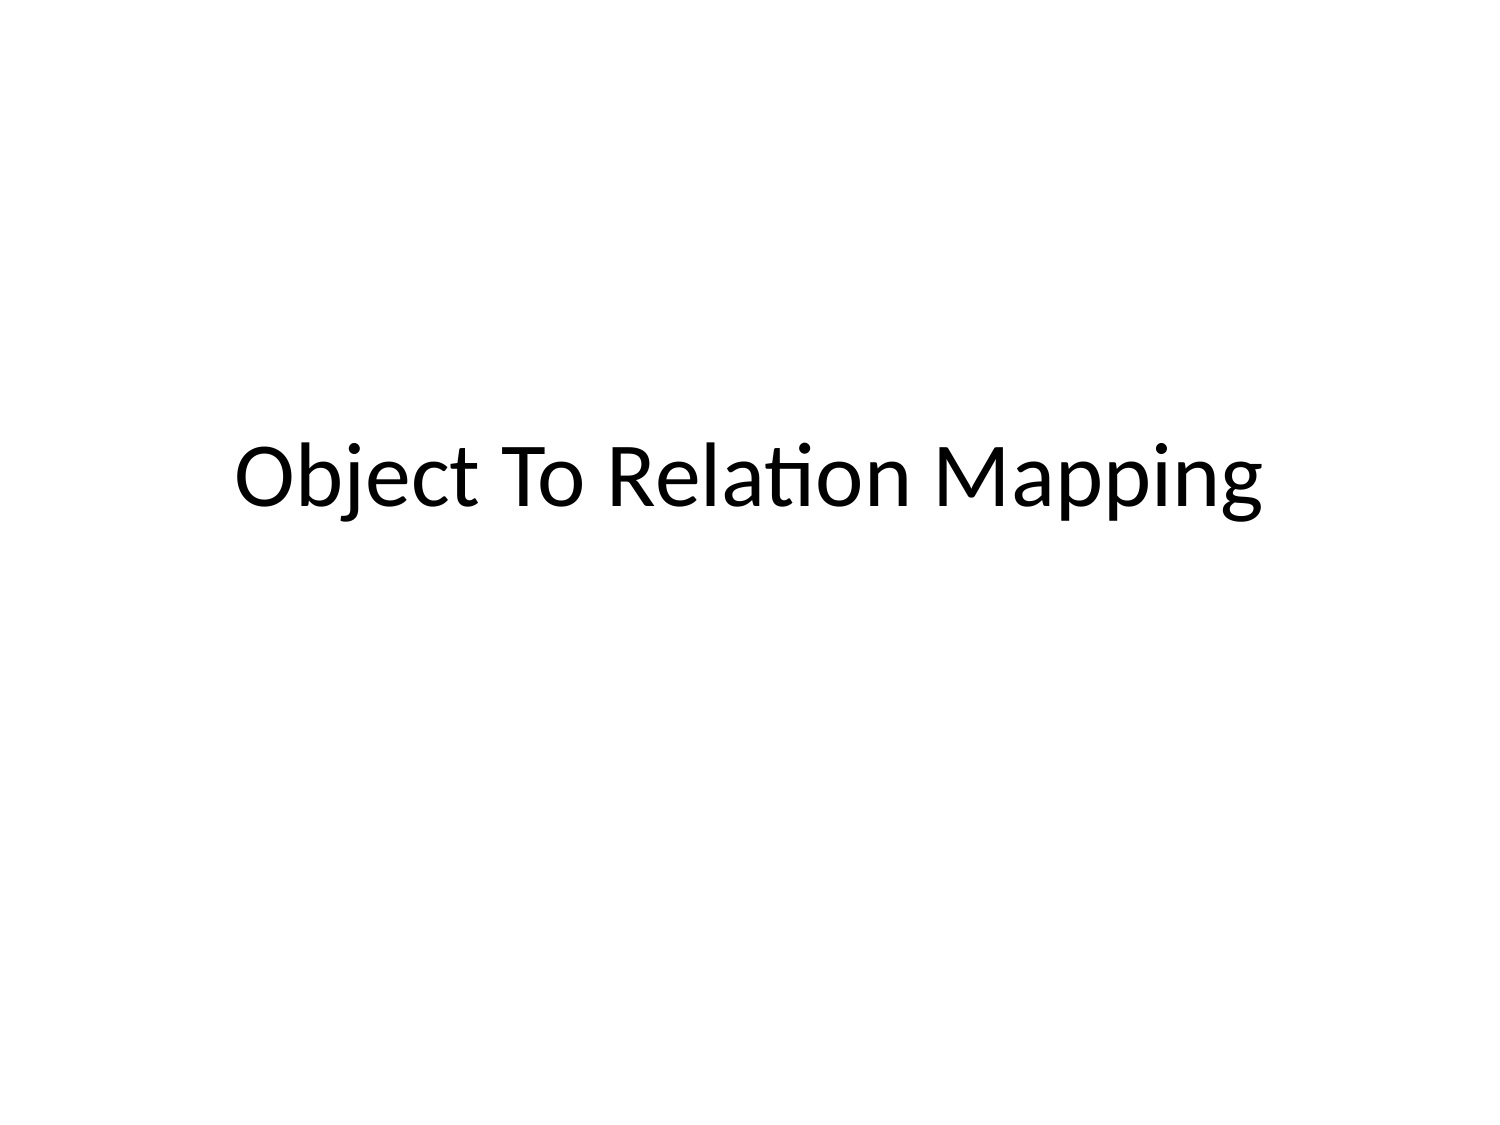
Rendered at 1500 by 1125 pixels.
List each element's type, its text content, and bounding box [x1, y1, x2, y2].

title Object To Relation Mapping [112, 349, 1388, 591]
